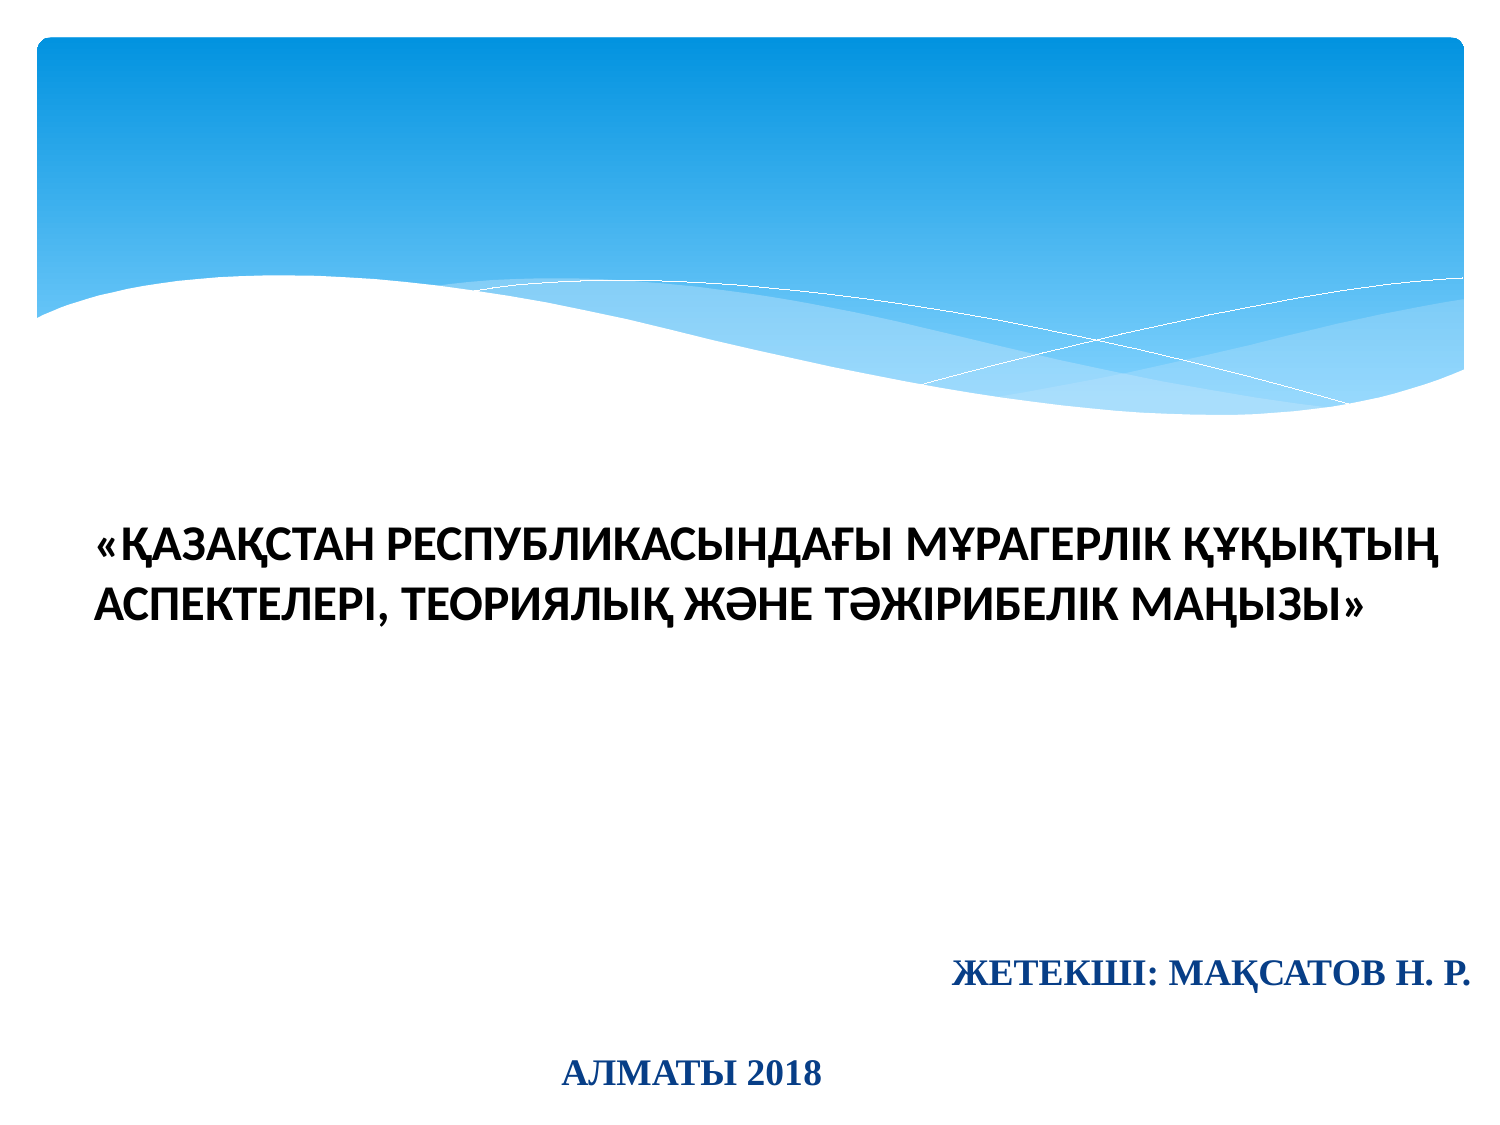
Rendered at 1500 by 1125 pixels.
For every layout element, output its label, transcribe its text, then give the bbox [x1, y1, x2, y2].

text_box Алматы 2018 [546, 1040, 837, 1101]
text_box «ҚАЗАҚСТАН РЕСПУБЛИКАСЫНДАҒЫ МҰРАГЕРЛІК ҚҰҚЫҚТЫҢ АСПЕКТЕЛЕРІ, ТЕОРИЯЛЫҚ ЖӘНЕ ТӘЖІРИБЕЛІК МАҢЫЗЫ» [79, 503, 1466, 639]
text_box ЖЕТЕКШІ: Мақсатов н. р. [937, 940, 1487, 1001]
